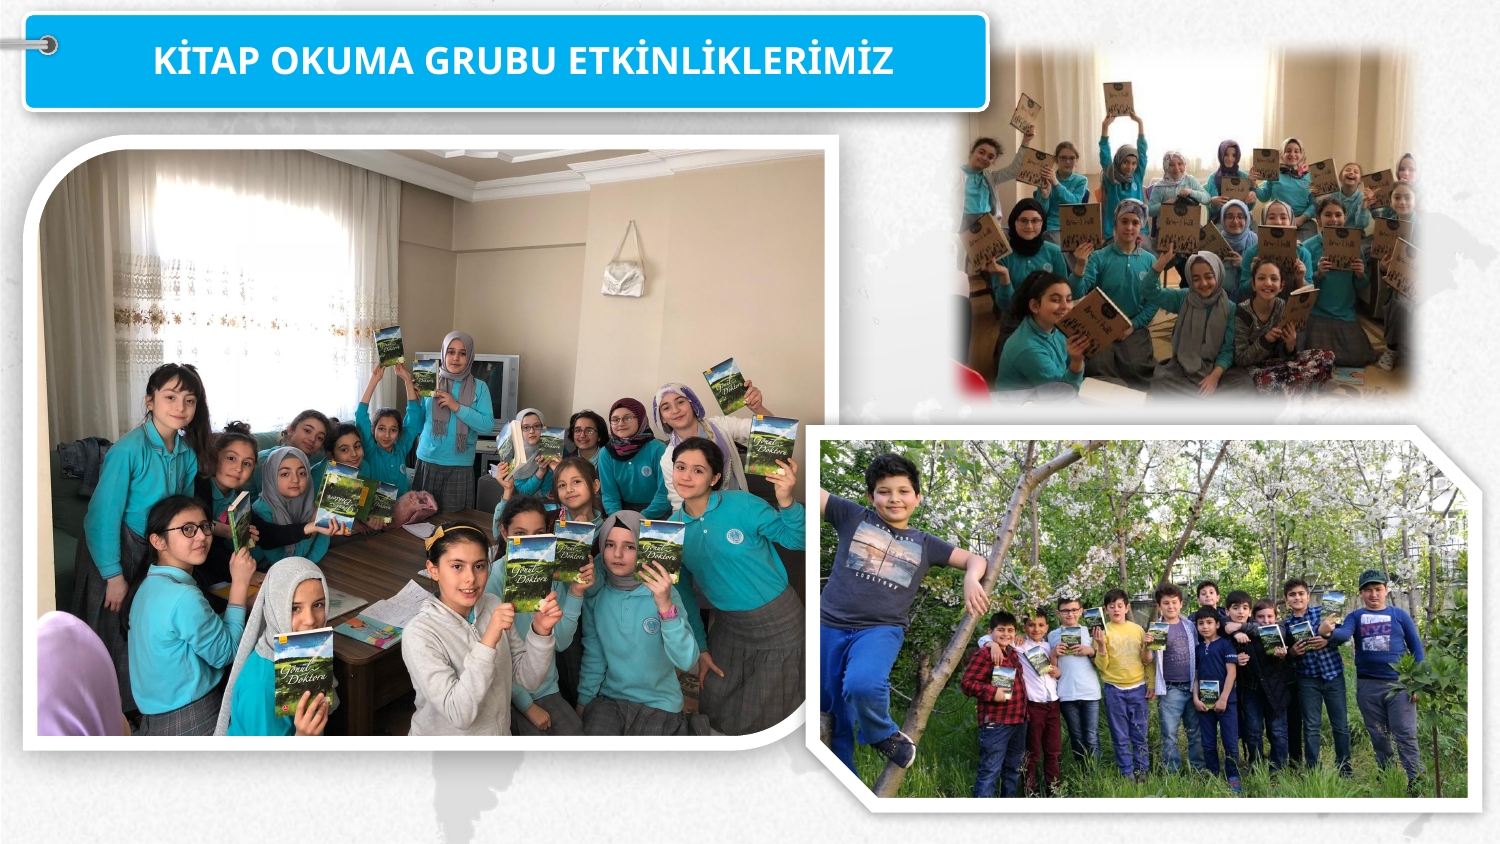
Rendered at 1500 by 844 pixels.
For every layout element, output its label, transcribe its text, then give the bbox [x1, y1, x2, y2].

text_box [22, 52, 944, 112]
text_box KİTAP OKUMA GRUBU ETKİNLİKLERİMİZ [39, 29, 1007, 90]
text_box [22, 11, 989, 37]
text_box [0, 40, 48, 49]
picture [0, 0, 1500, 844]
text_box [38, 35, 58, 55]
